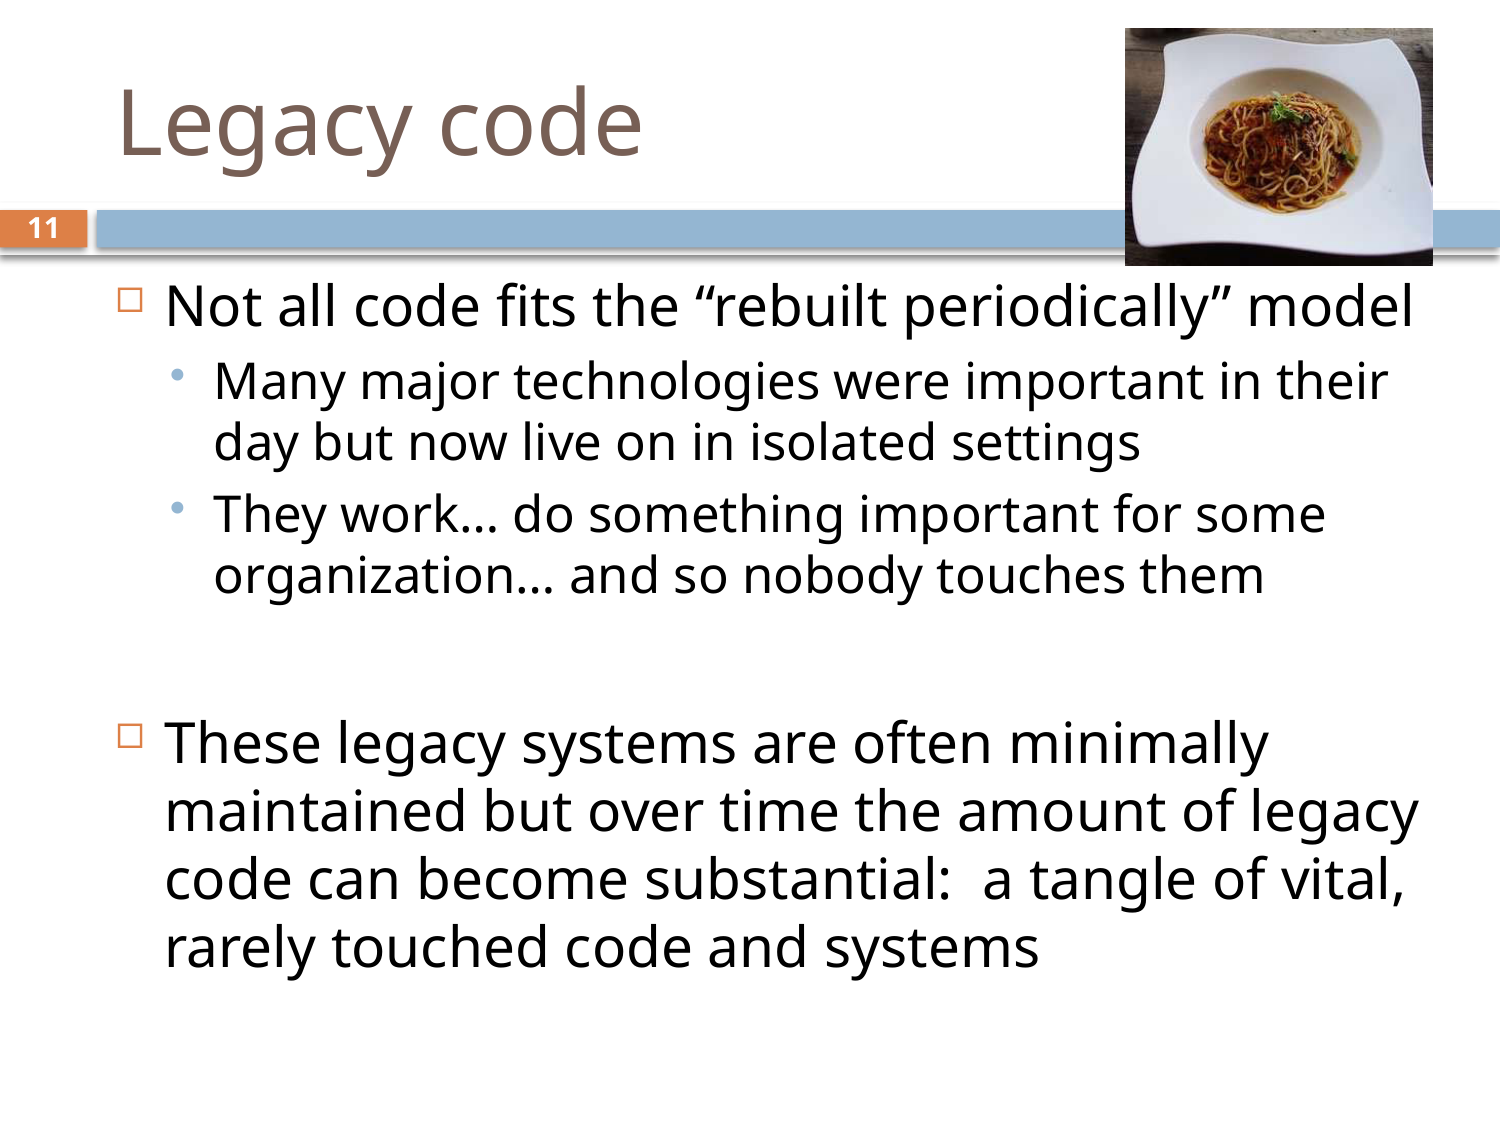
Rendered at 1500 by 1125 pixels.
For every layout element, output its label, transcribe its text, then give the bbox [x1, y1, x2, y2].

picture [1124, 28, 1433, 267]
slide_number 11 [0, 208, 88, 249]
title Legacy code [100, 37, 1118, 200]
list Not all code fits the “rebuilt periodically” model Many major technologies were important in their day but now live on in isolated settings They work… do something important for some organization… and so nobody touches them These legacy systems are often minimally maintained but over time the amount of legacy code can become substantial: a tangle of vital, rarely touched code and systems [100, 262, 1438, 1000]
